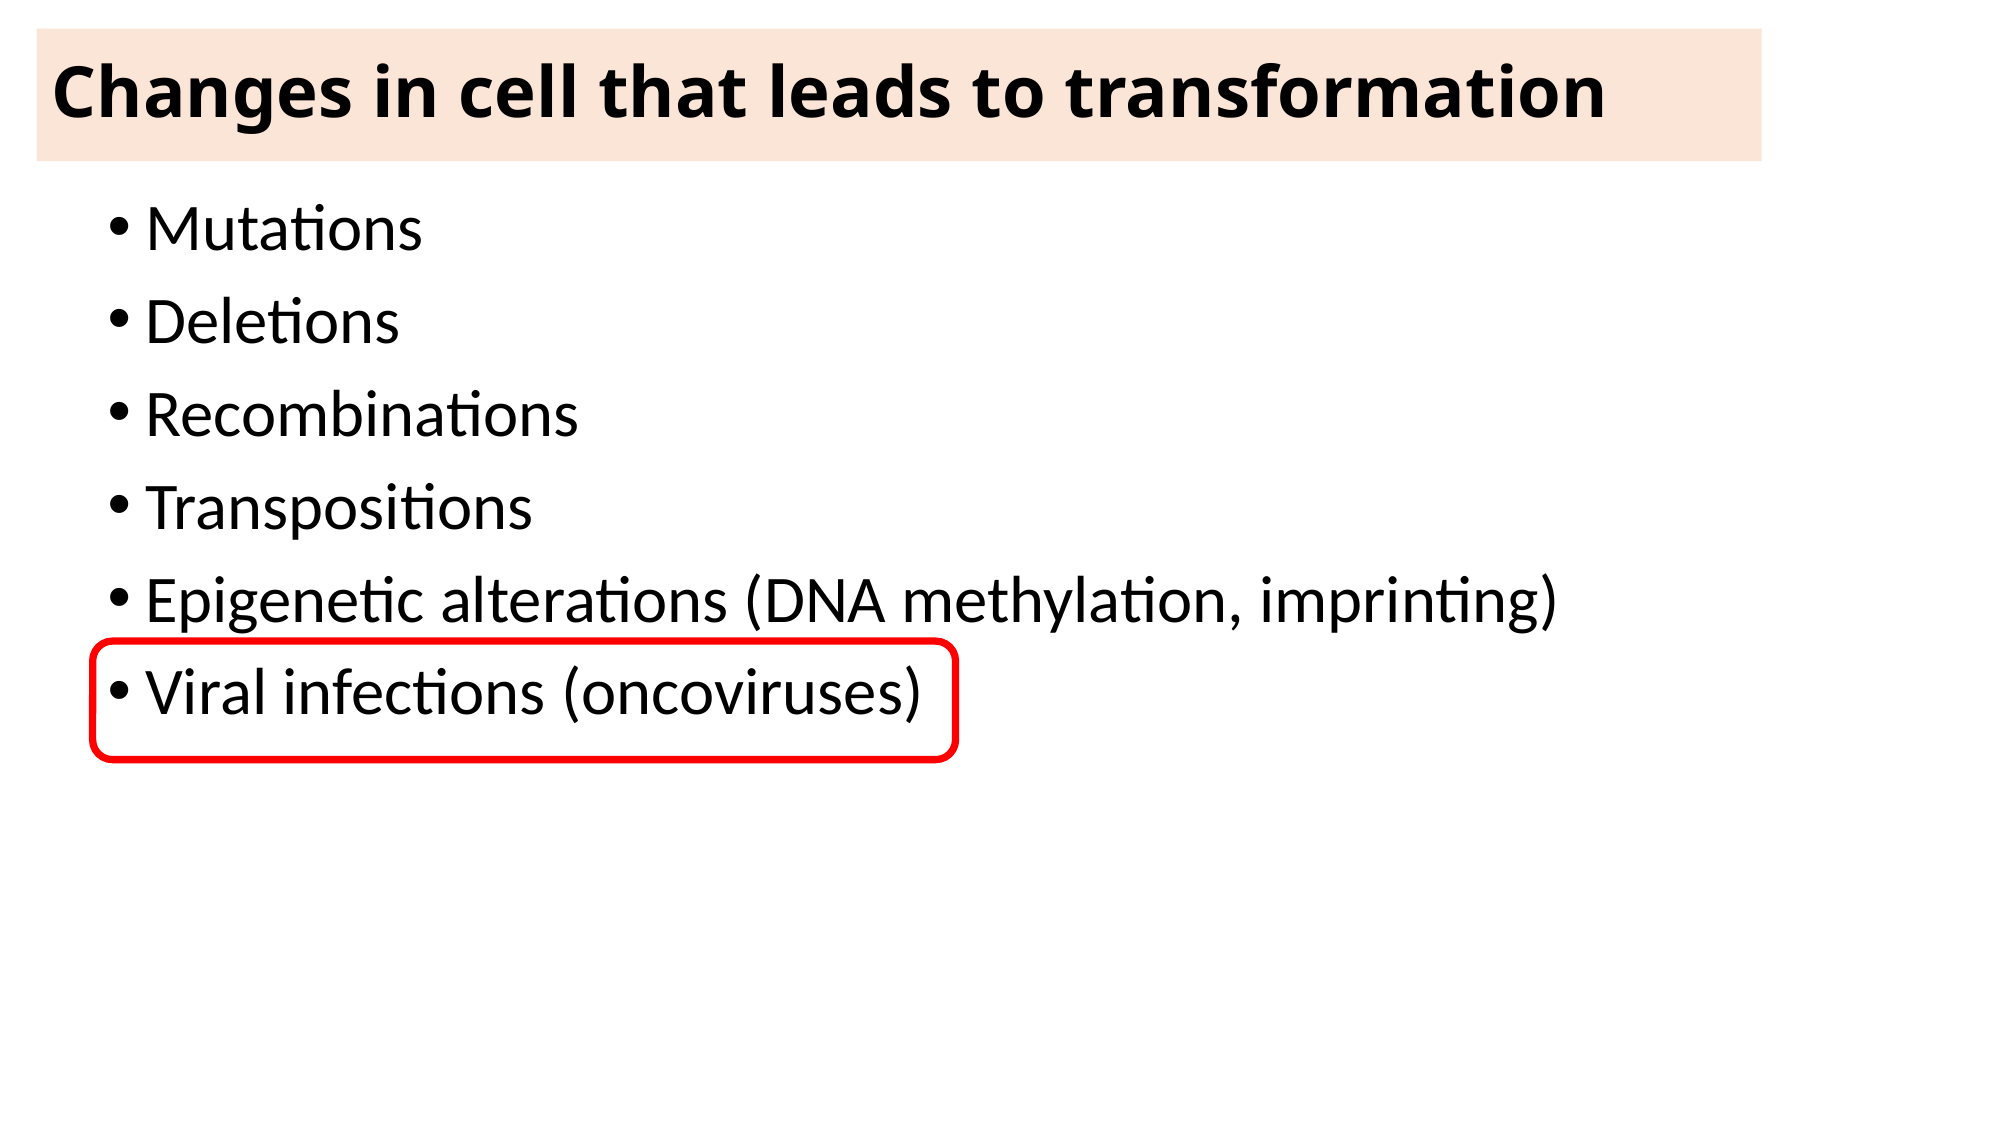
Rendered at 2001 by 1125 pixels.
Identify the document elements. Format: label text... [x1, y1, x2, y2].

title Changes in cell that leads to transformation [36, 28, 1762, 162]
text_box [91, 640, 957, 761]
list Mutations Deletions Recombinations Transpositions Epigenetic alterations (DNA methylation, imprinting) Viral infections (oncoviruses) [92, 185, 1818, 900]
